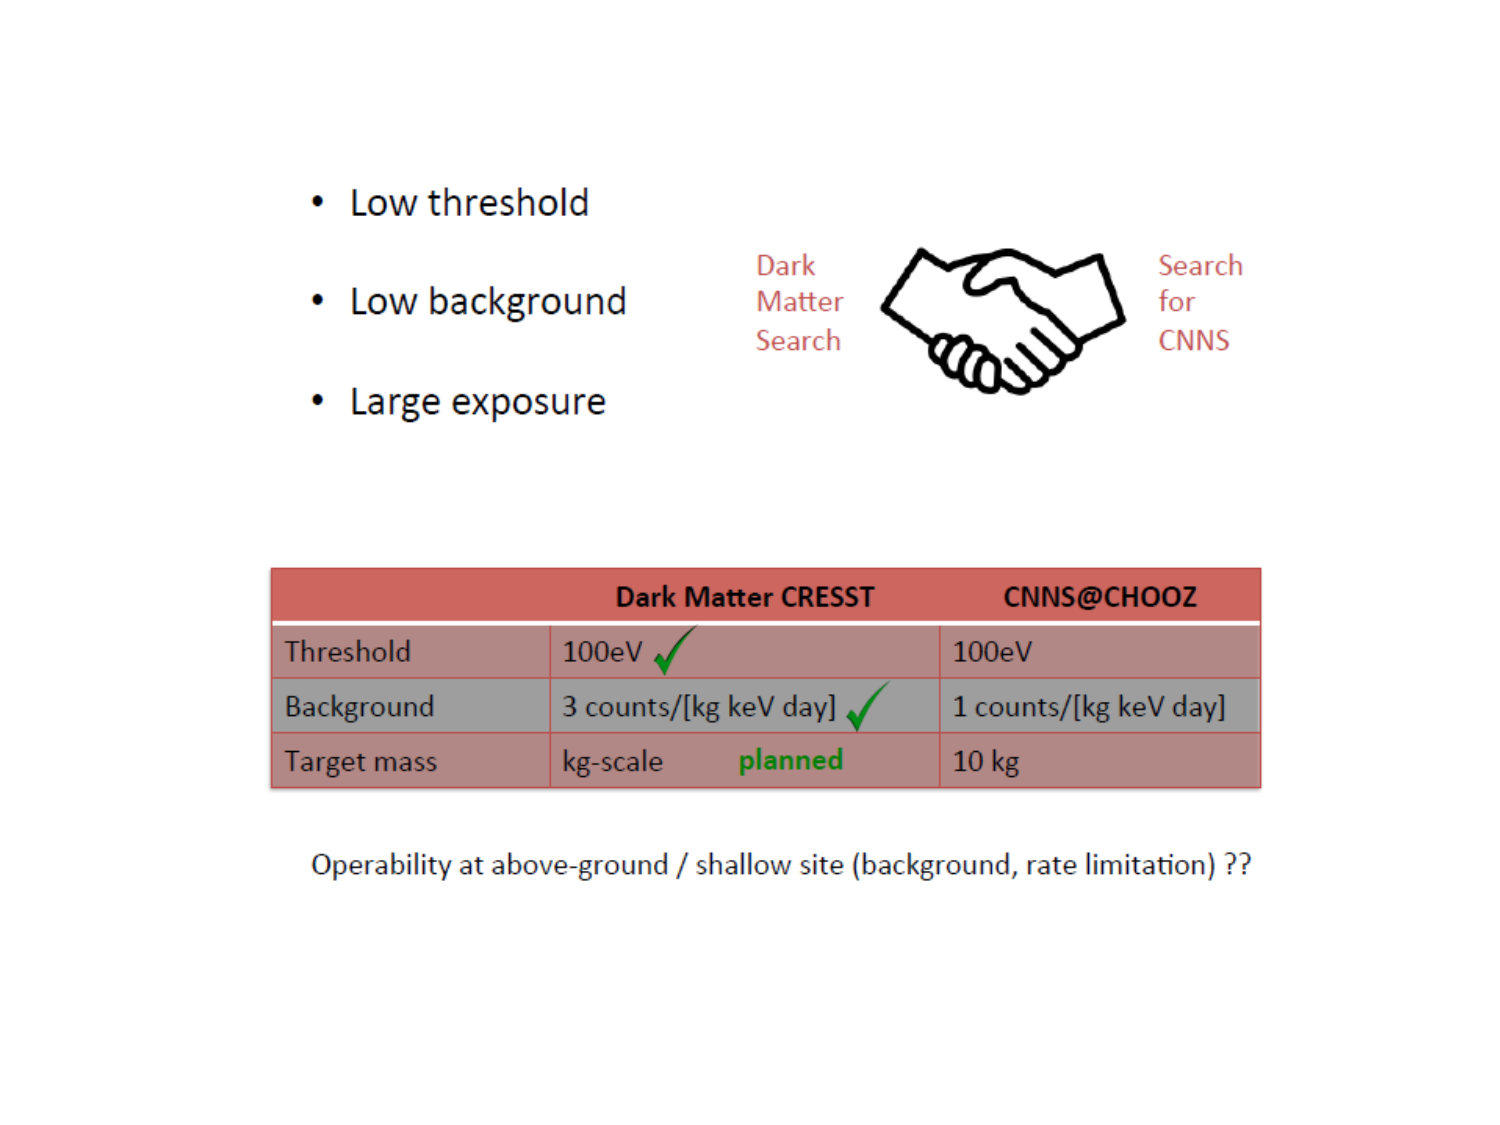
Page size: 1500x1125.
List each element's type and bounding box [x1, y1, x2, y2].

picture [110, 119, 1390, 1006]
